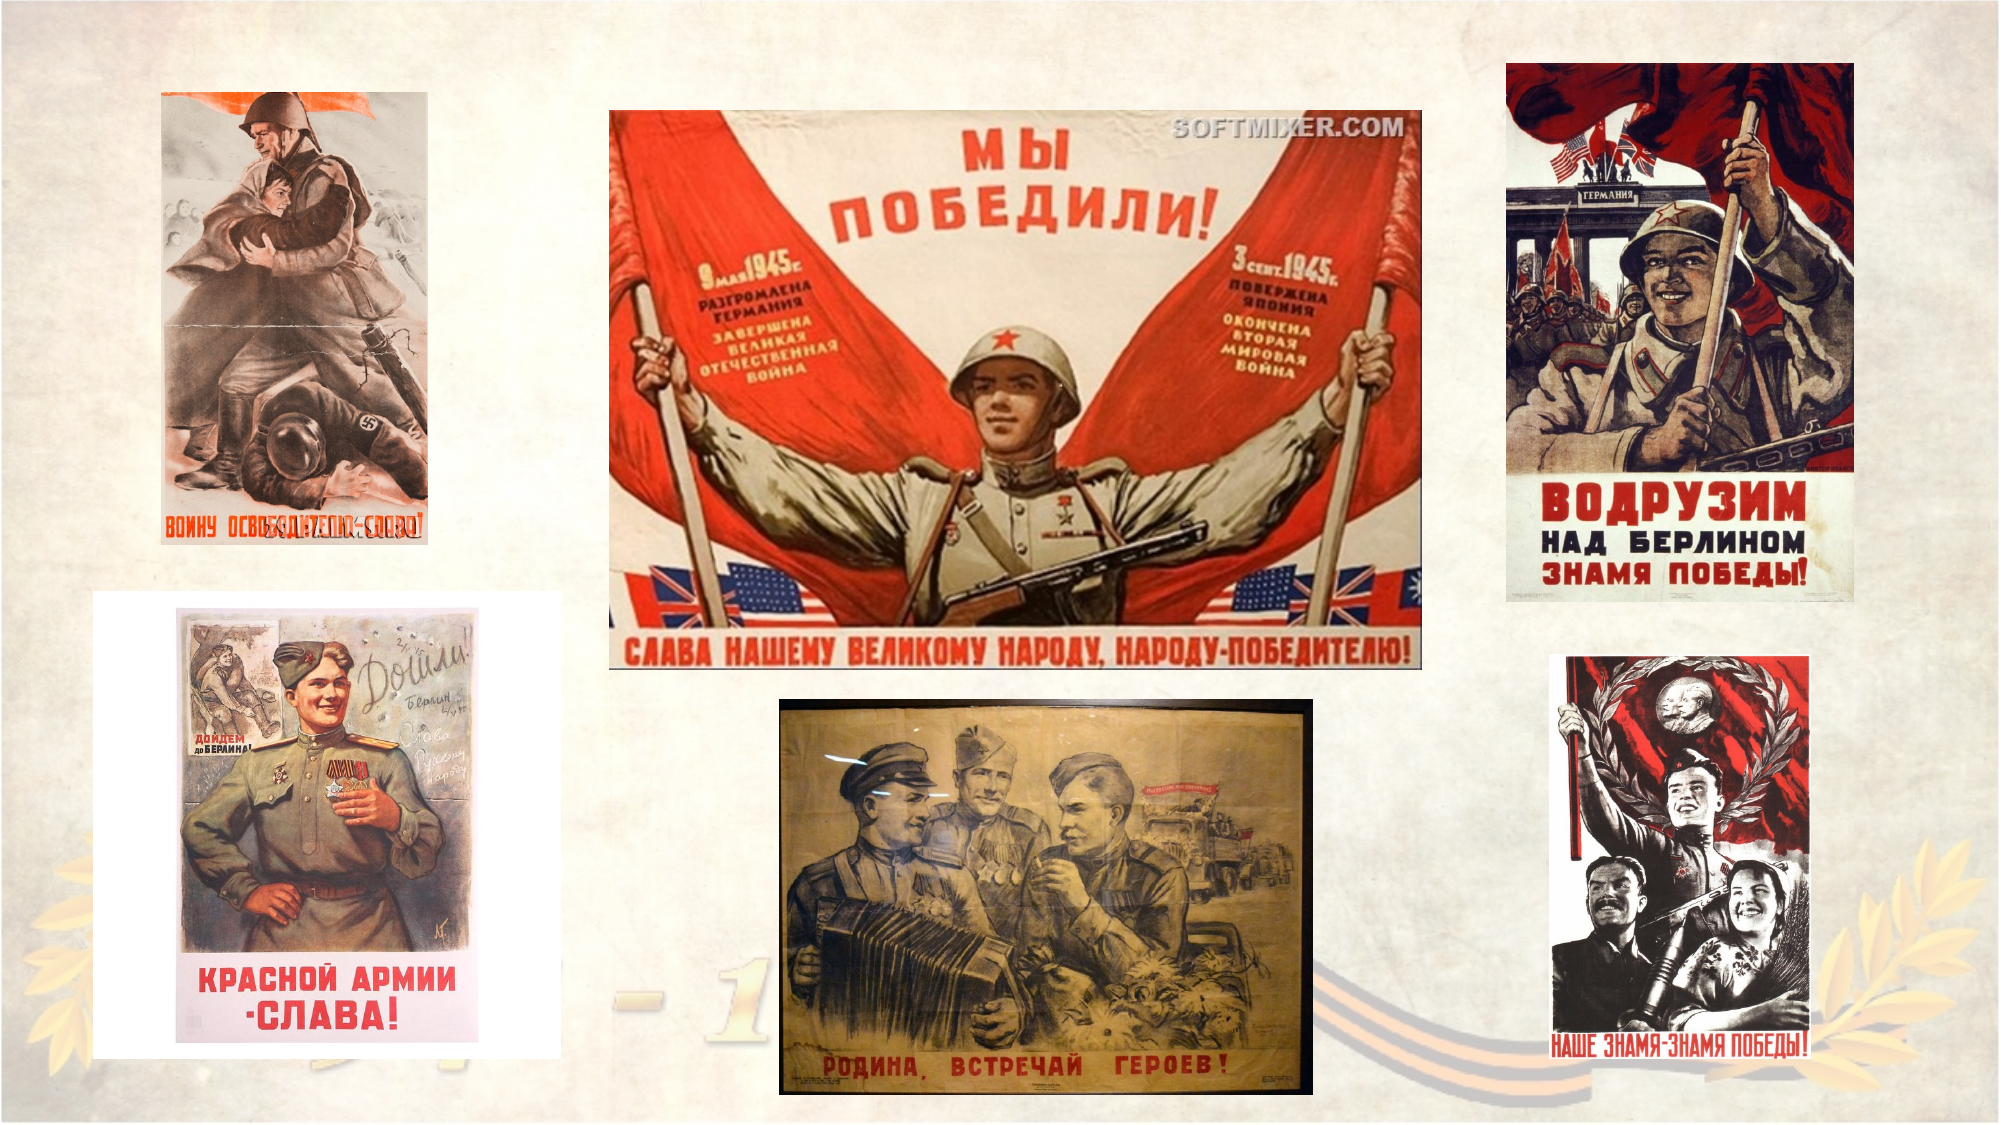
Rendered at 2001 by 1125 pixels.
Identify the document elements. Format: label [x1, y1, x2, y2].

picture [161, 92, 428, 545]
picture [609, 110, 1422, 671]
picture [1549, 654, 1811, 1059]
picture [779, 699, 1313, 1095]
picture [93, 591, 561, 1059]
picture [1506, 63, 1854, 602]
